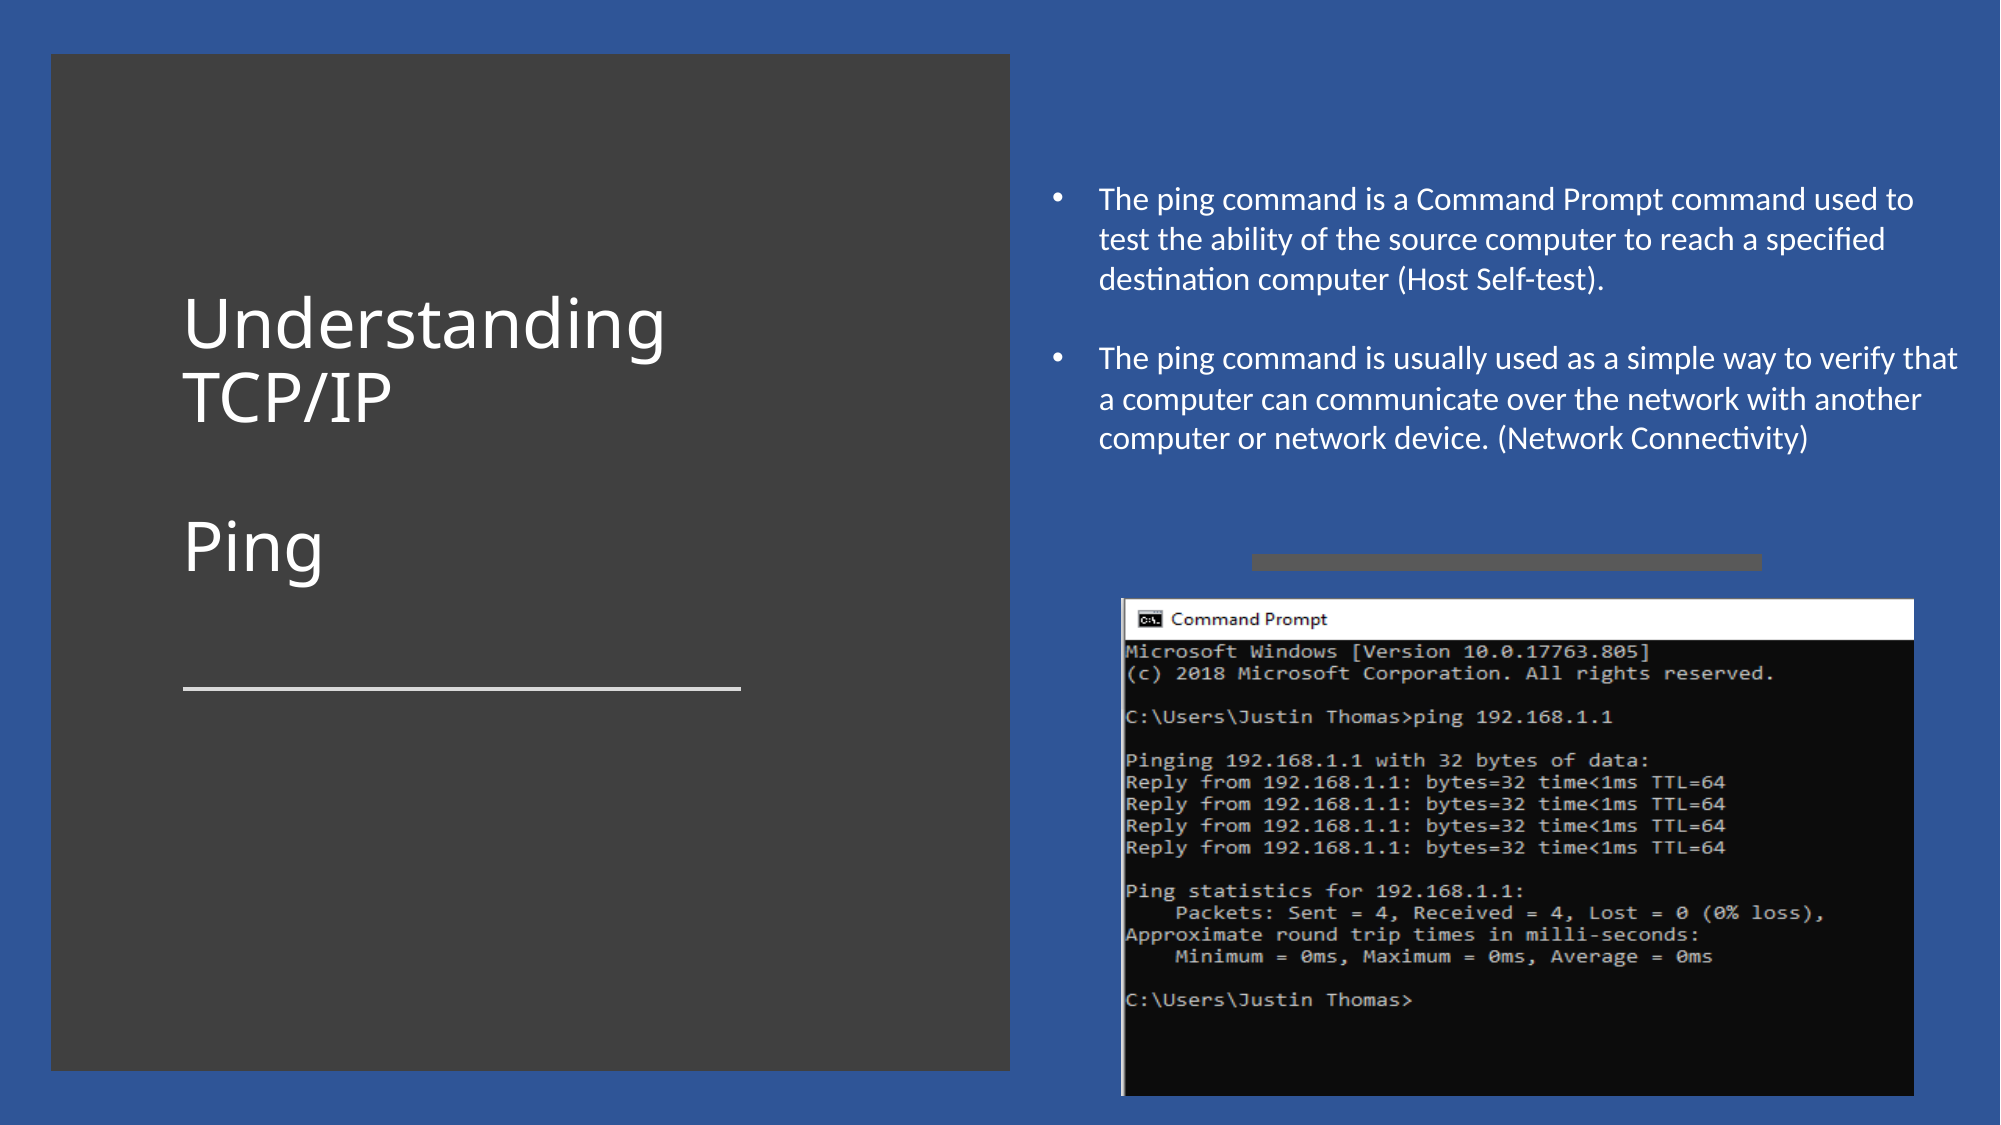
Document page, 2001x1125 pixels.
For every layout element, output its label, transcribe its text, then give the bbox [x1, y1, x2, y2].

text_box [61, 64, 1001, 1061]
picture [1121, 598, 1914, 1096]
text_box The ping command is a Command Prompt command used to test the ability of the source computer to reach a specified destination computer (Host Self-test). The ping command is usually used as a simple way to verify that a computer can communicate over the network with another computer or network device. (Network Connectivity) [1037, 169, 1976, 544]
title Understanding TCP/IP Ping [167, 172, 899, 677]
